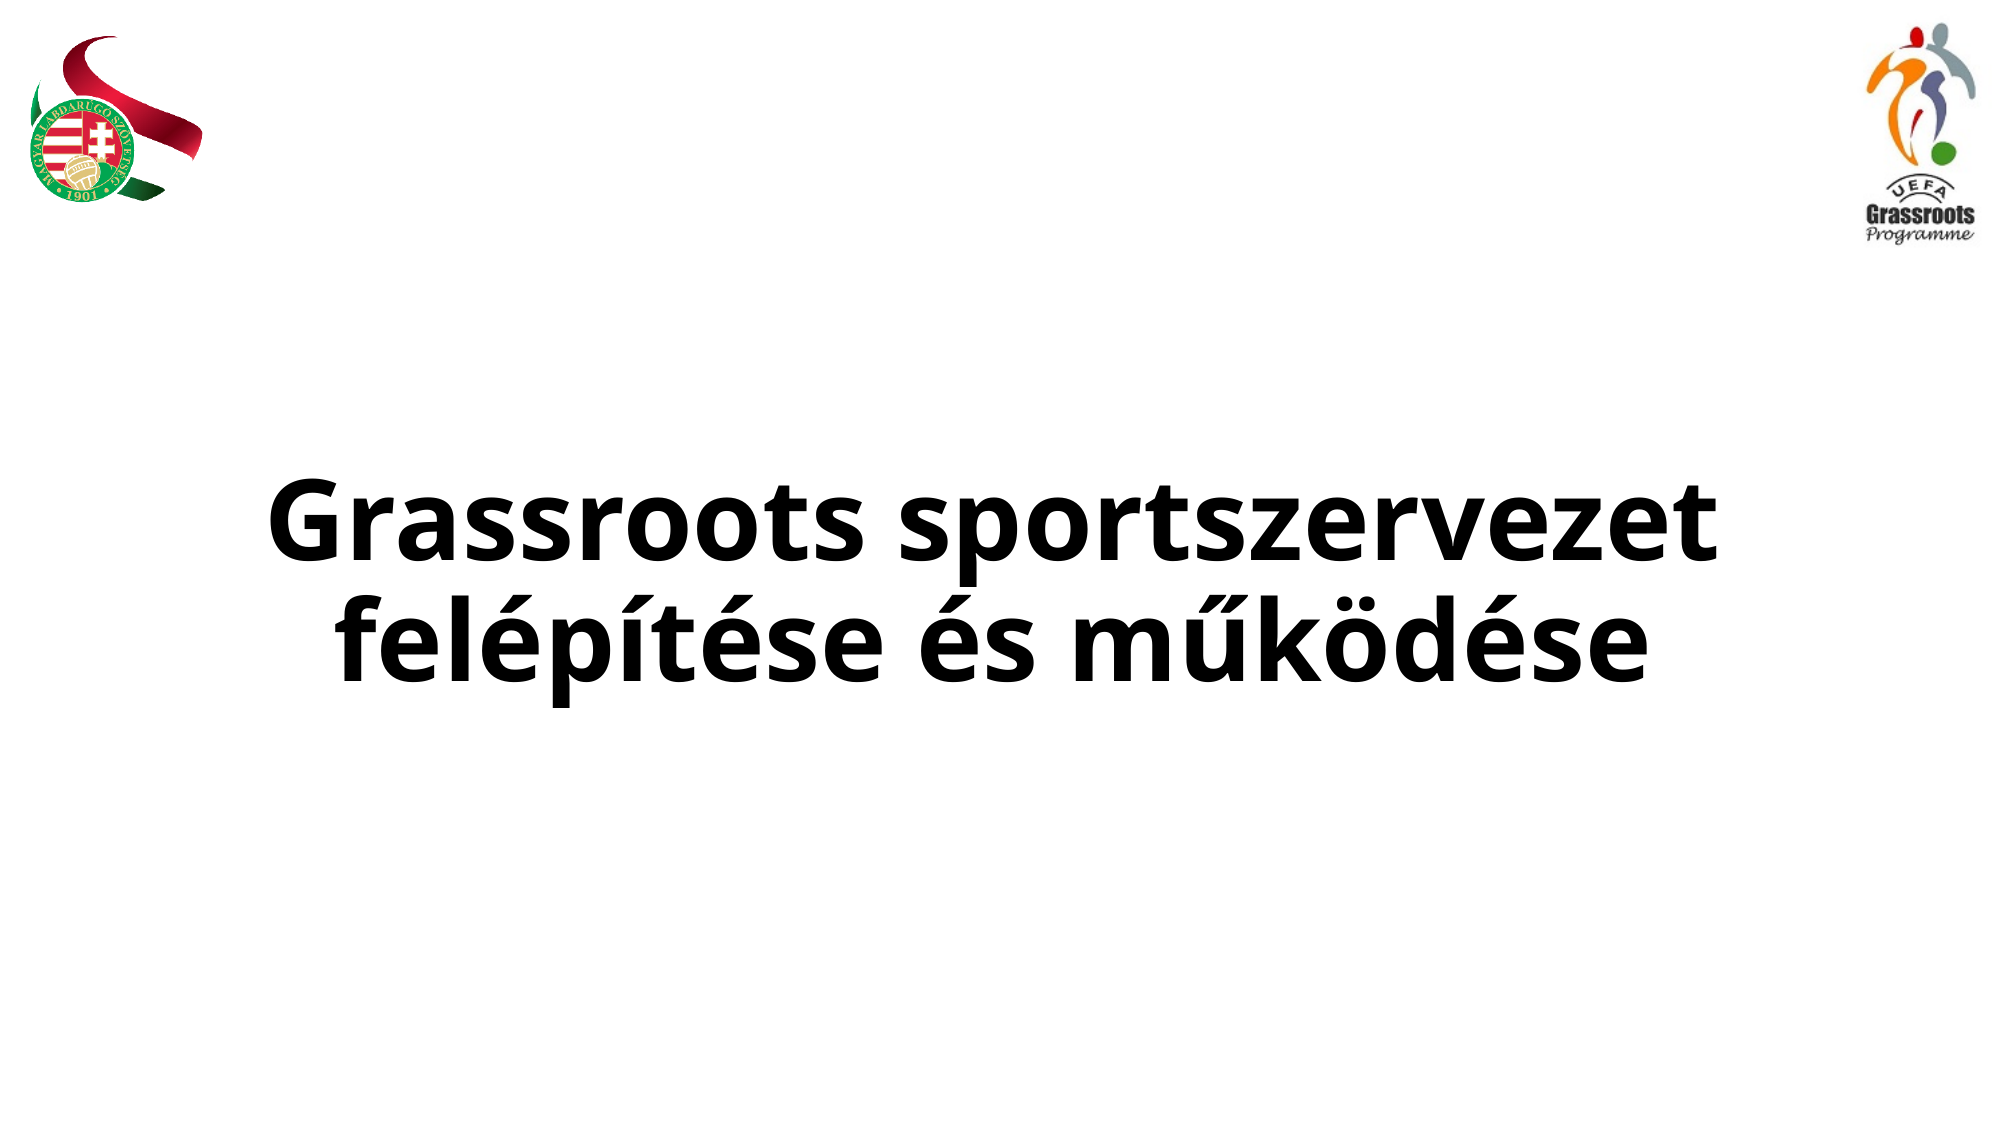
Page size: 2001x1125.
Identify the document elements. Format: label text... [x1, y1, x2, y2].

text_box Grassroots sportszervezet felépítése és működése [202, 455, 1784, 551]
picture [26, 35, 203, 203]
picture [1842, 1, 2000, 269]
